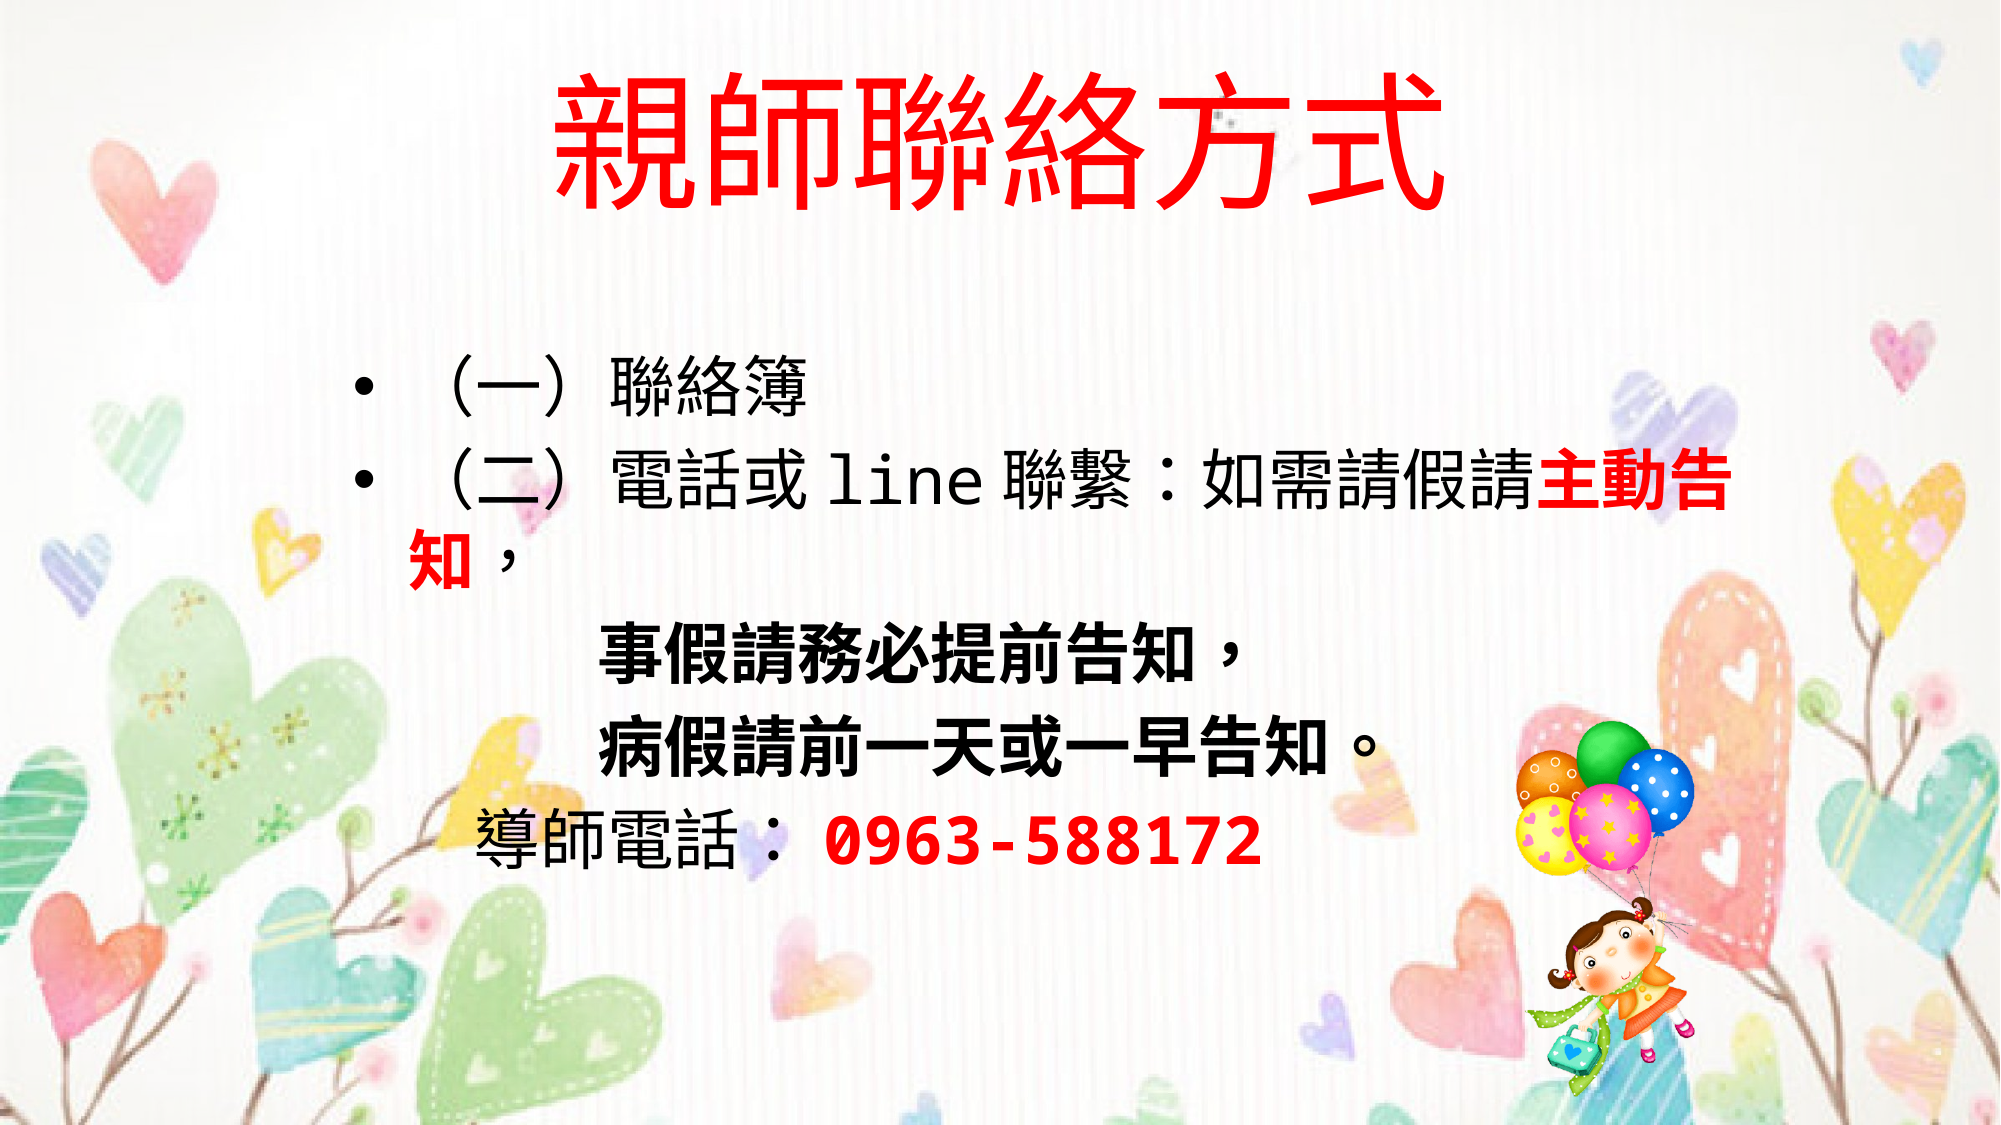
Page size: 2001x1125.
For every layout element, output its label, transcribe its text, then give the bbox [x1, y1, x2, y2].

picture [1515, 674, 1700, 1097]
title 親師聯絡方式 [99, 45, 1900, 233]
list （一）聯絡簿 （二）電話或line聯繫：如需請假請主動告知， 事假請務必提前告知， 病假請前一天或一早告知。 導師電話：0963-588172 [337, 337, 1781, 1013]
